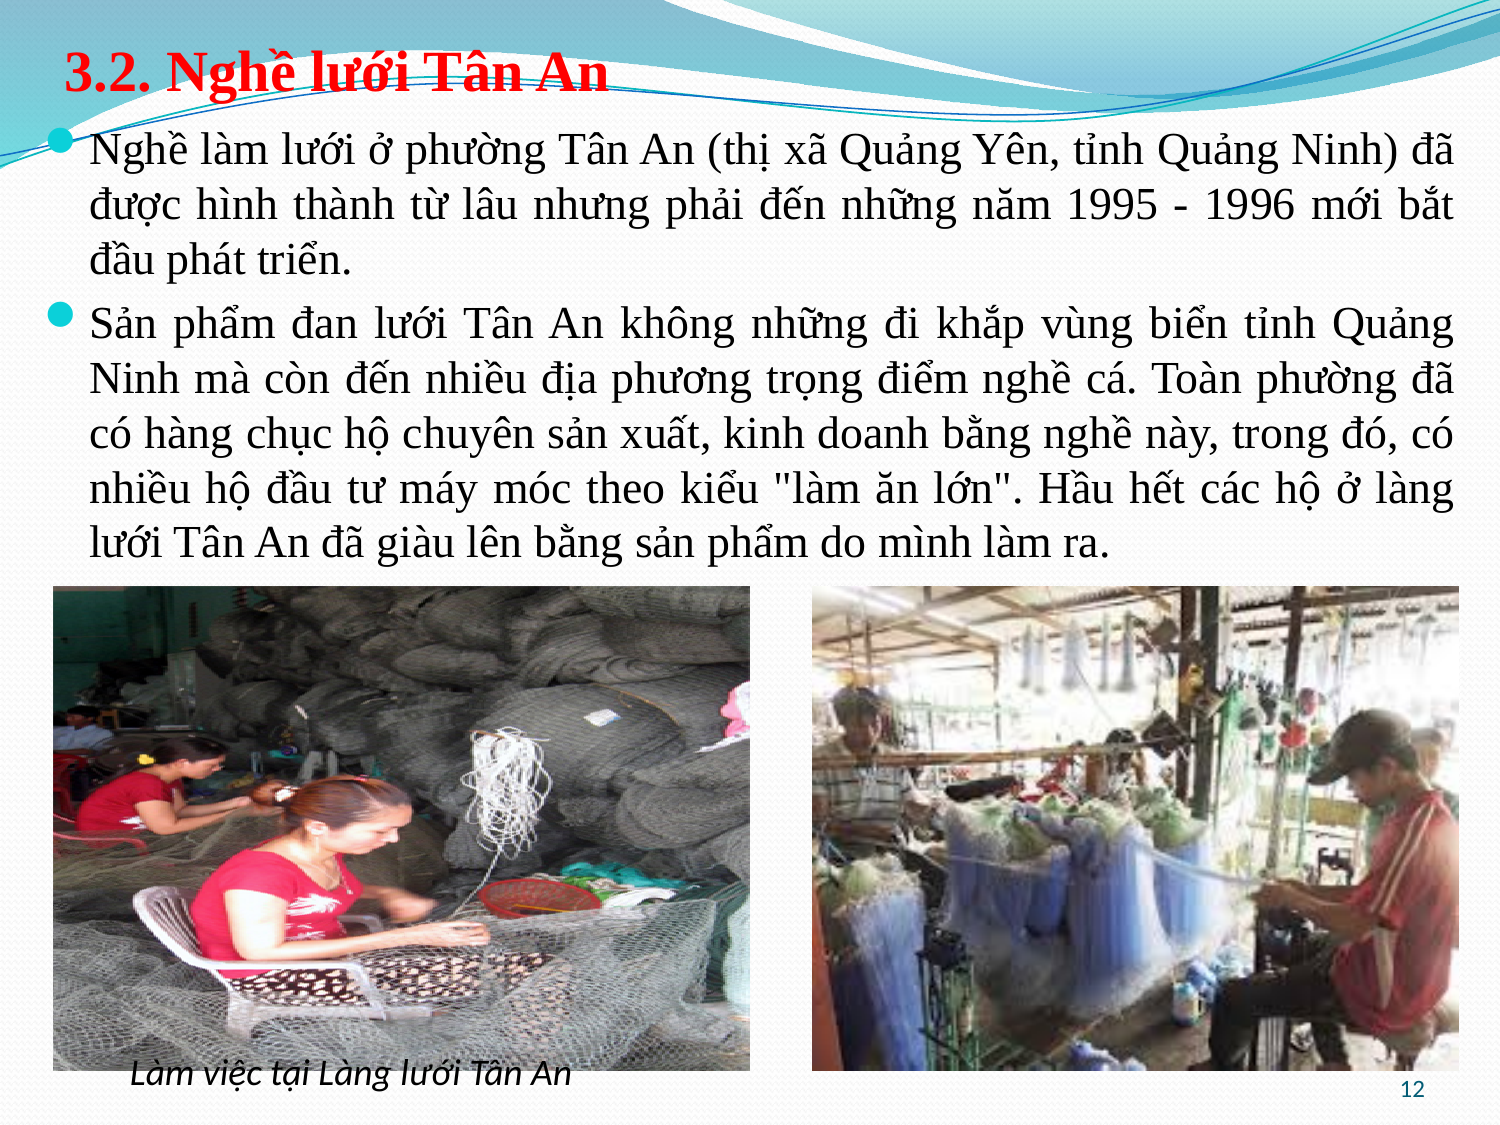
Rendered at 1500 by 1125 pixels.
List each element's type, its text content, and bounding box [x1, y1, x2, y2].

slide_number 12 [1299, 1083, 1425, 1103]
text_box Làm việc tại Làng lưới Tân An [115, 1083, 597, 1100]
text_box 3.2. Nghề lưới Tân An [50, 25, 626, 111]
list Nghề làm lưới ở phường Tân An (thị xã Quảng Yên, tỉnh Quảng Ninh) đã được hình thành từ lâu nhưng phải đến những năm 1995 - 1996 mới bắt đầu phát triển. Sản phẩm đan lưới Tân An không những đi khắp vùng biển tỉnh Quảng Ninh mà còn đến nhiều địa phương trọng điểm nghề cá. Toàn phường đã có hàng chục hộ chuyên sản xuất, kinh doanh bằng nghề này, trong đó, có nhiều hộ đầu tư máy móc theo kiểu "làm ăn lớn". Hầu hết các hộ ở làng lưới Tân An đã giàu lên bằng sản phẩm do mình làm ra. [29, 111, 1471, 1076]
picture [52, 585, 751, 1071]
picture [811, 585, 1459, 1071]
